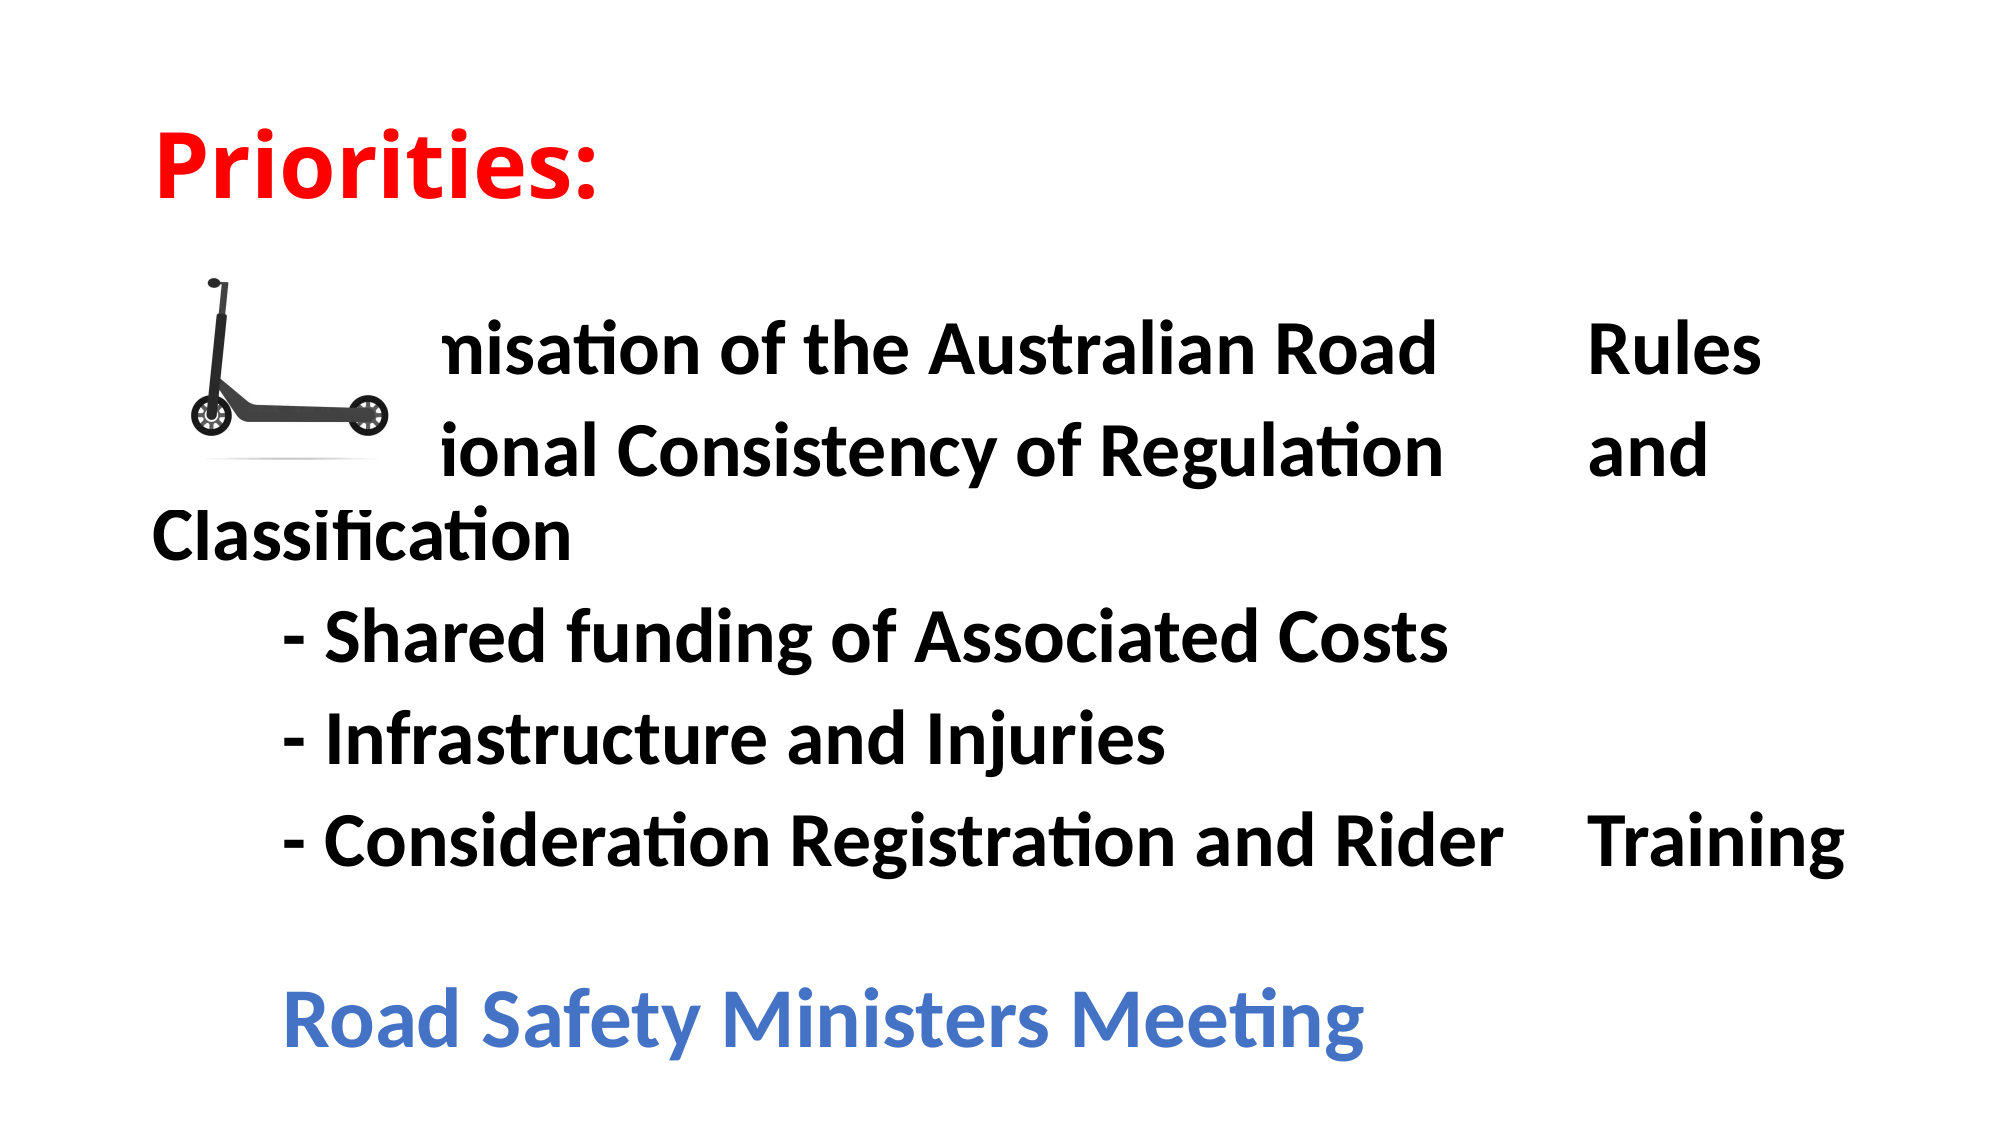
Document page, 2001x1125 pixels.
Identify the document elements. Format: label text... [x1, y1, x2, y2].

picture [137, 204, 442, 510]
list Optimisation of the Australian Road Rules - National Consistency of Regulation and Classification - Shared funding of Associated Costs - Infrastructure and Injuries - Consideration Registration and Rider Training Road Safety Ministers Meeting [137, 299, 1863, 1100]
title Priorities: [137, 59, 1863, 278]
